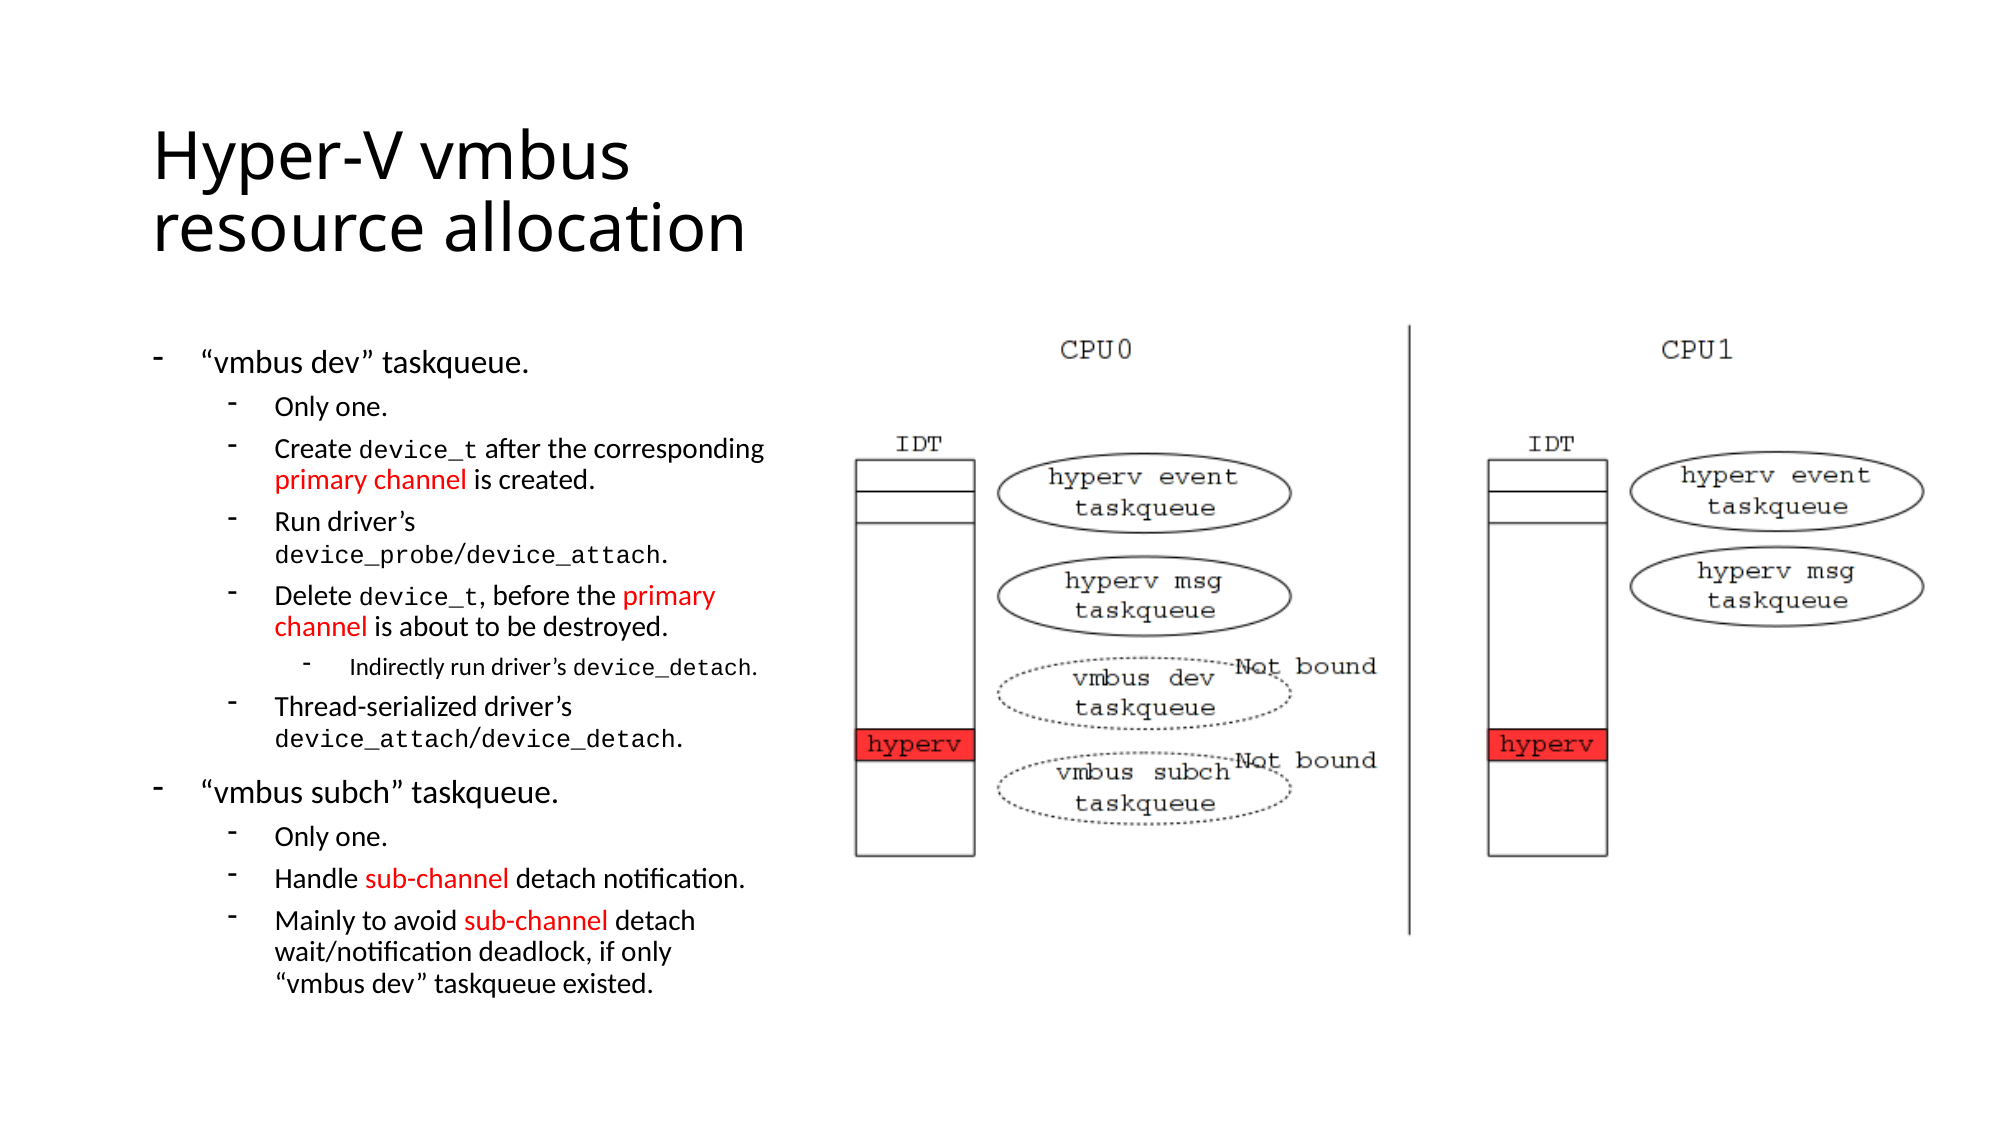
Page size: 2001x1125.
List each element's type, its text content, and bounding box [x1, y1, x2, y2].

title Hyper-V vmbus resource allocation [137, 93, 783, 274]
list “vmbus dev” taskqueue. Only one. Create device_t after the corresponding primary channel is created. Run driver’s device_probe/device_attach. Delete device_t, before the primary channel is about to be destroyed. Indirectly run driver’s device_detach. Thread-serialized driver’s device_attach/device_detach. “vmbus subch” taskqueue. Only one. Handle sub-channel detach notification. Mainly to avoid sub-channel detach wait/notification deadlock, if only “vmbus dev” taskqueue existed. [137, 337, 783, 1051]
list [807, 293, 1994, 958]
